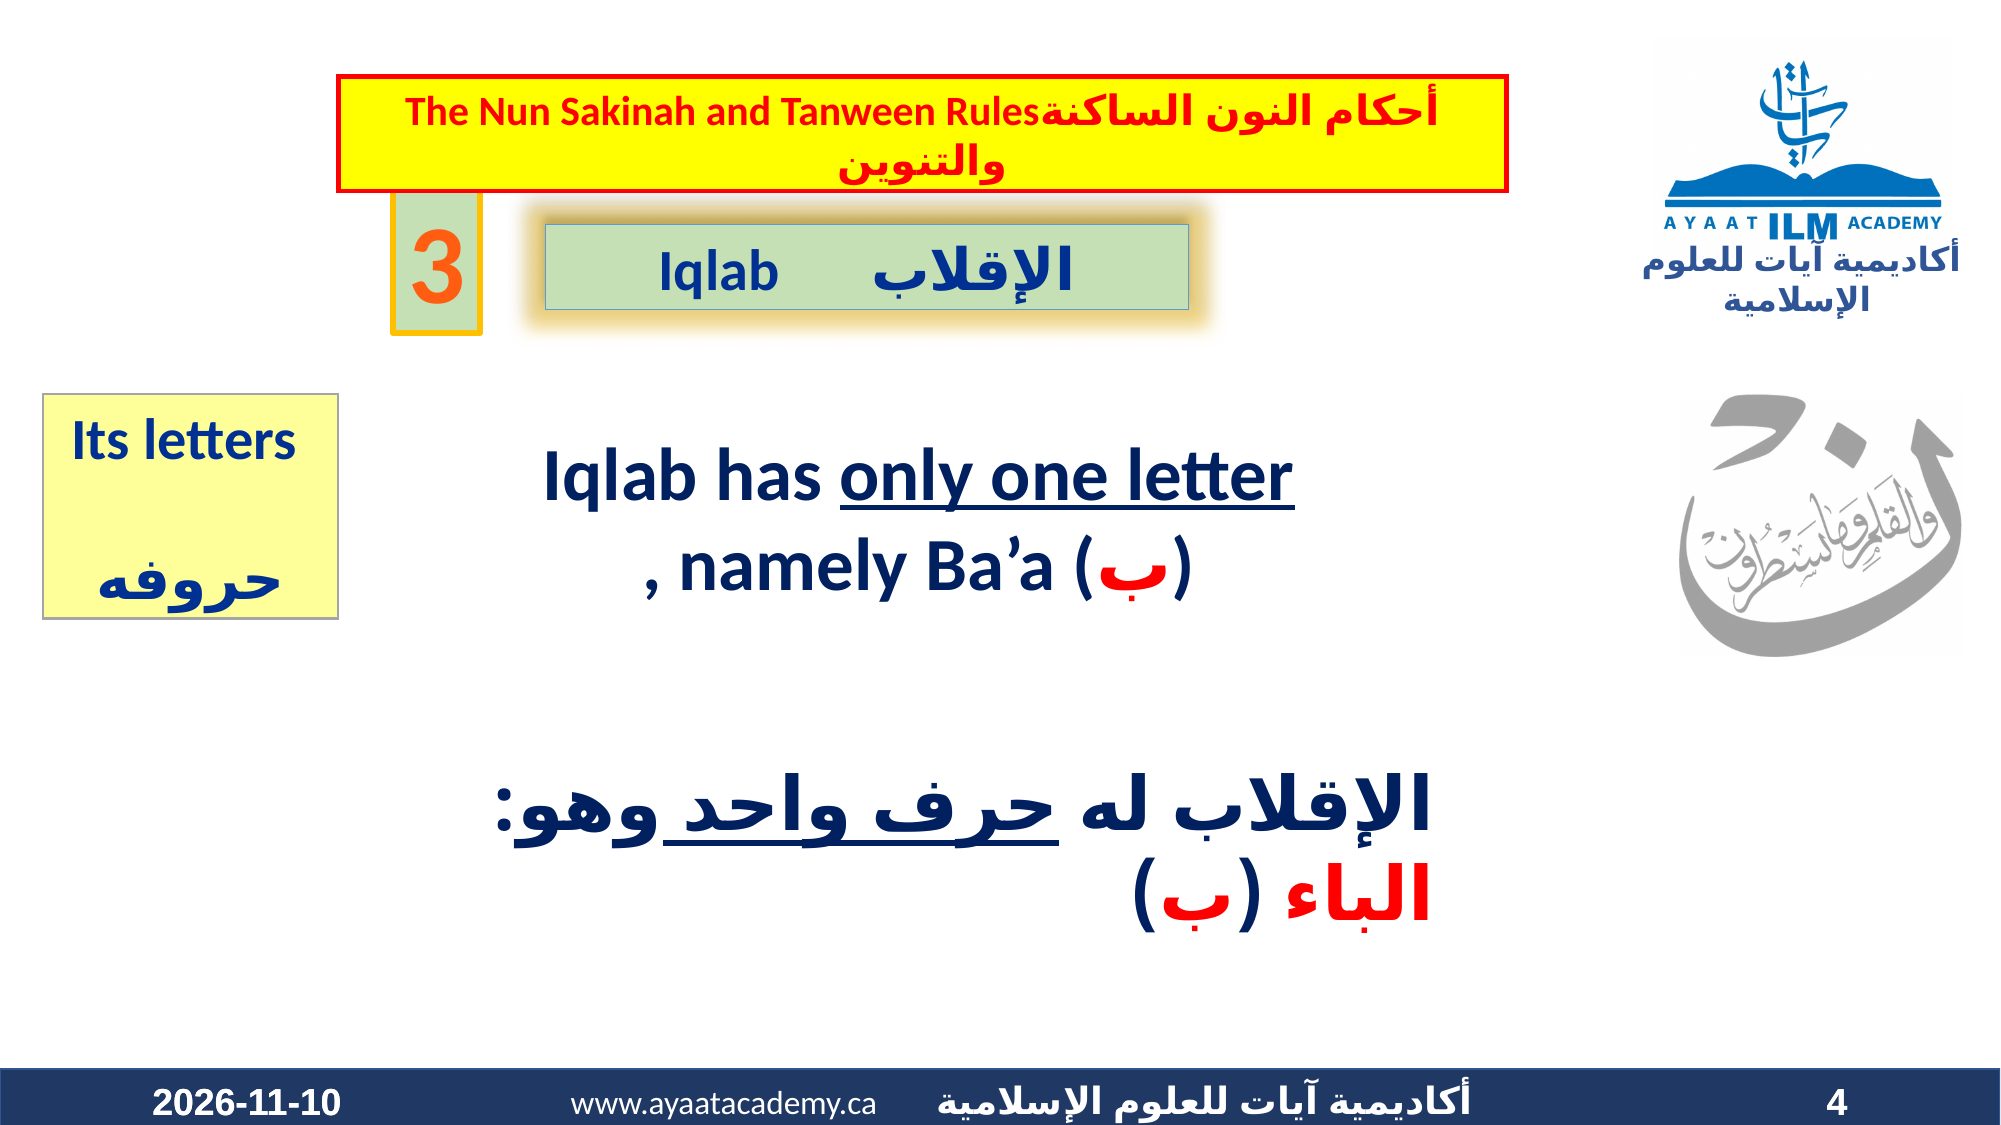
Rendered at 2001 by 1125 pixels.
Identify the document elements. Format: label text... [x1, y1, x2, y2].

text_box 3 [393, 192, 481, 334]
text_box الإقلاب له حرف واحد وهو: الباء (ب) [436, 747, 1450, 943]
picture [1679, 393, 1962, 657]
text_box 4 [1412, 1070, 1863, 1125]
text_box Iqlab has only one letter , namely Ba’a (ب) [337, 417, 1500, 613]
text_box The Nun Sakinah and Tanween Rulesأحكام النون الساكنة والتنوين [338, 76, 1507, 192]
picture [1651, 37, 1952, 257]
text_box Its letters حروفه [42, 393, 339, 620]
text_box الإقلاب Iqlab [545, 224, 1189, 310]
text_box 2020-12-05 [137, 1070, 588, 1125]
